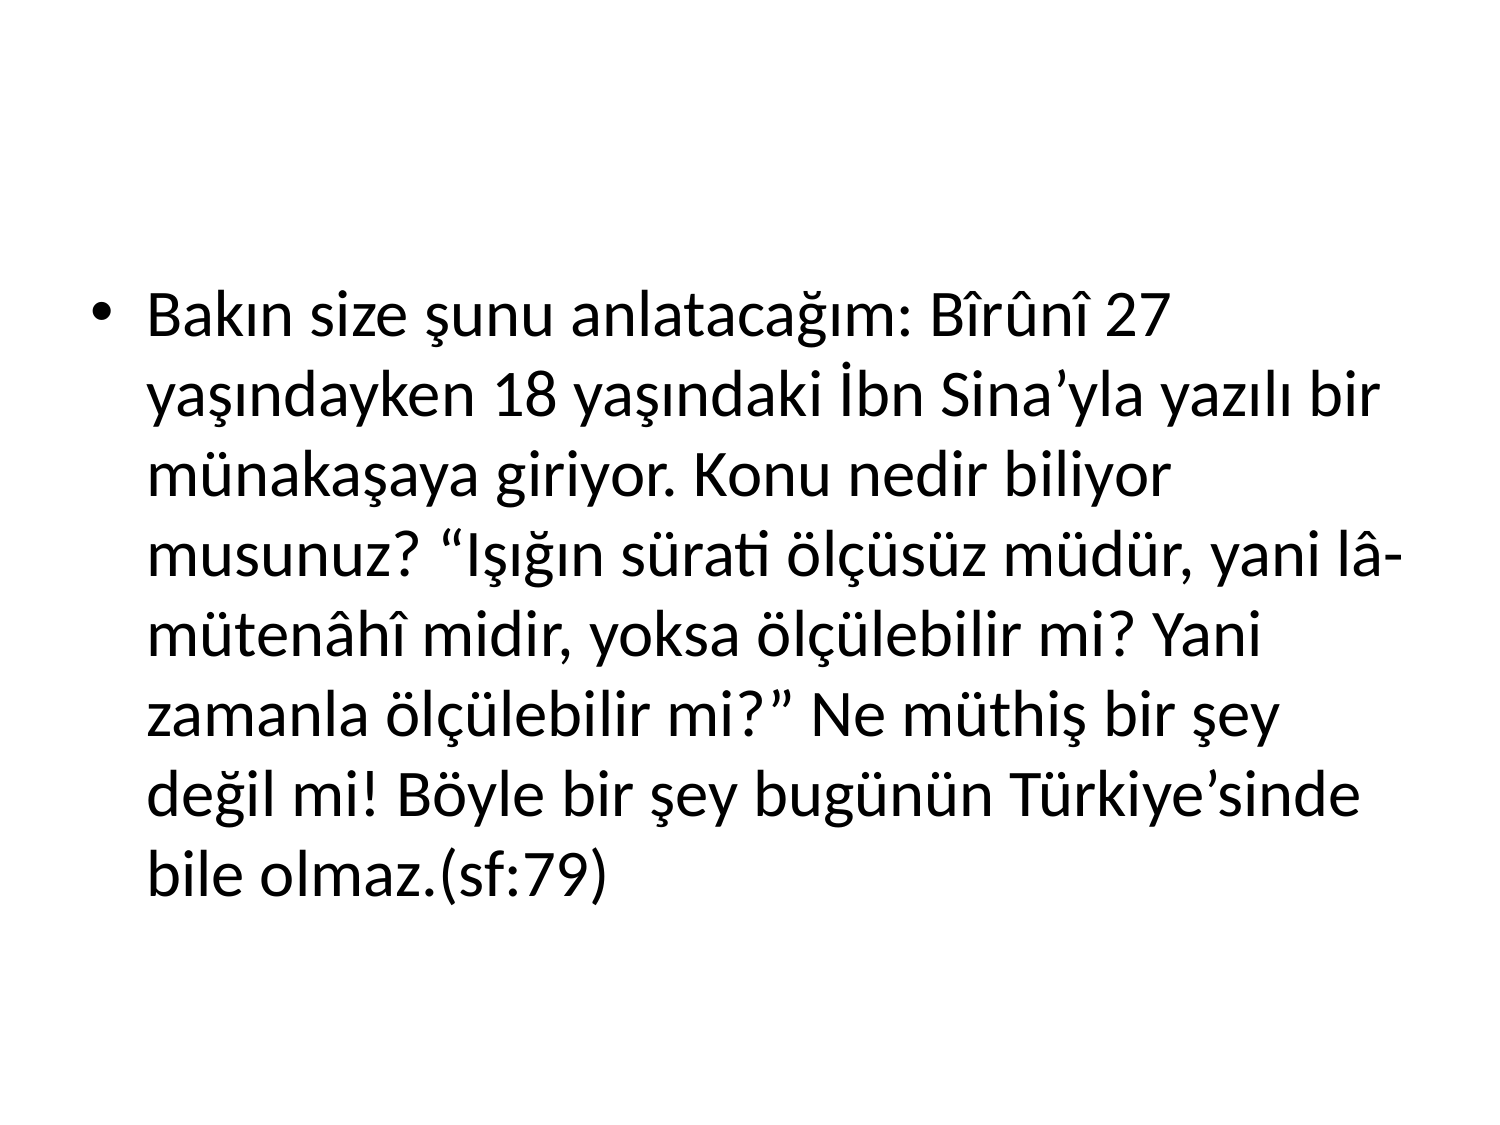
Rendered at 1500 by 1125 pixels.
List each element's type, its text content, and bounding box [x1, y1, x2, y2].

list Bakın size şunu anlatacağım: Bîrûnî 27 yaşındayken 18 yaşındaki İbn Sina’yla yazılı bir münakaşaya giriyor. Konu nedir biliyor musunuz? “Işığın sürati ölçüsüz müdür, yani lâ-mütenâhî midir, yoksa ölçülebilir mi? Yani zamanla ölçülebilir mi?” Ne müthiş bir şey değil mi! Böyle bir şey bugünün Türkiye’sinde bile olmaz.(sf:79) [75, 262, 1425, 1005]
